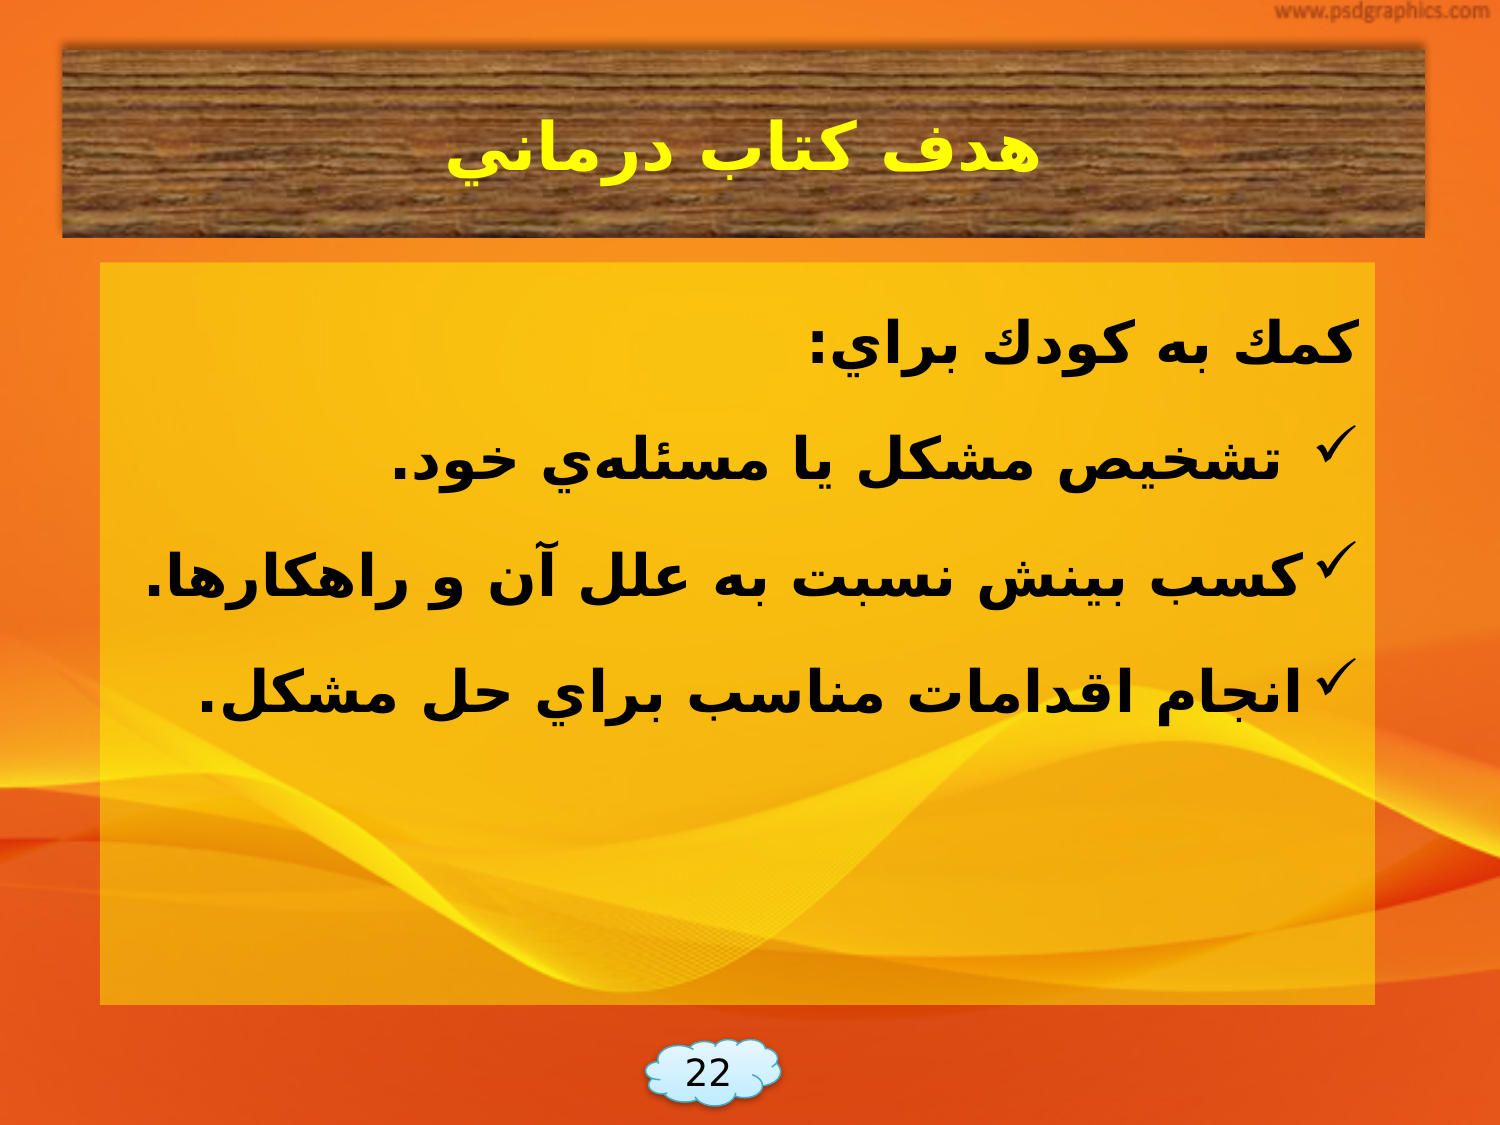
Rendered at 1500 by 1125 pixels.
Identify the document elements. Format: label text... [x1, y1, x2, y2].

list كمك به كودك براي: تشخيص مشكل يا مسئله‌ي خود. كسب بينش نسبت به علل آن و راهكارها. انجام اقدامات مناسب براي حل مشكل. [99, 262, 1375, 1005]
picture [0, 0, 1500, 1125]
title هدف كتاب درماني [62, 50, 1425, 238]
